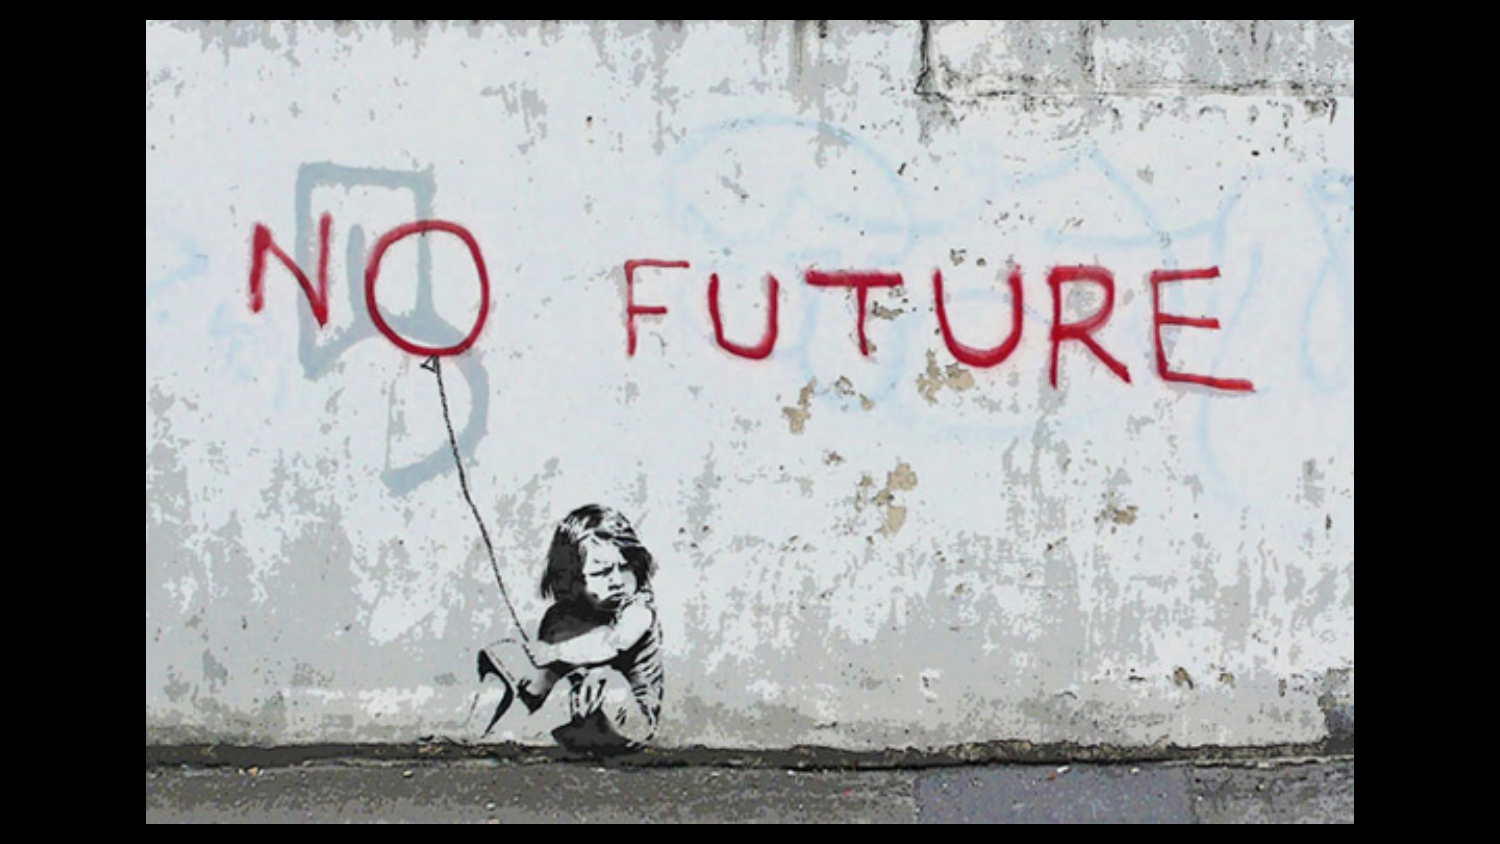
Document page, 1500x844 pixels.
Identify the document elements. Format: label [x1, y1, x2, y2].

picture [146, 19, 1354, 824]
